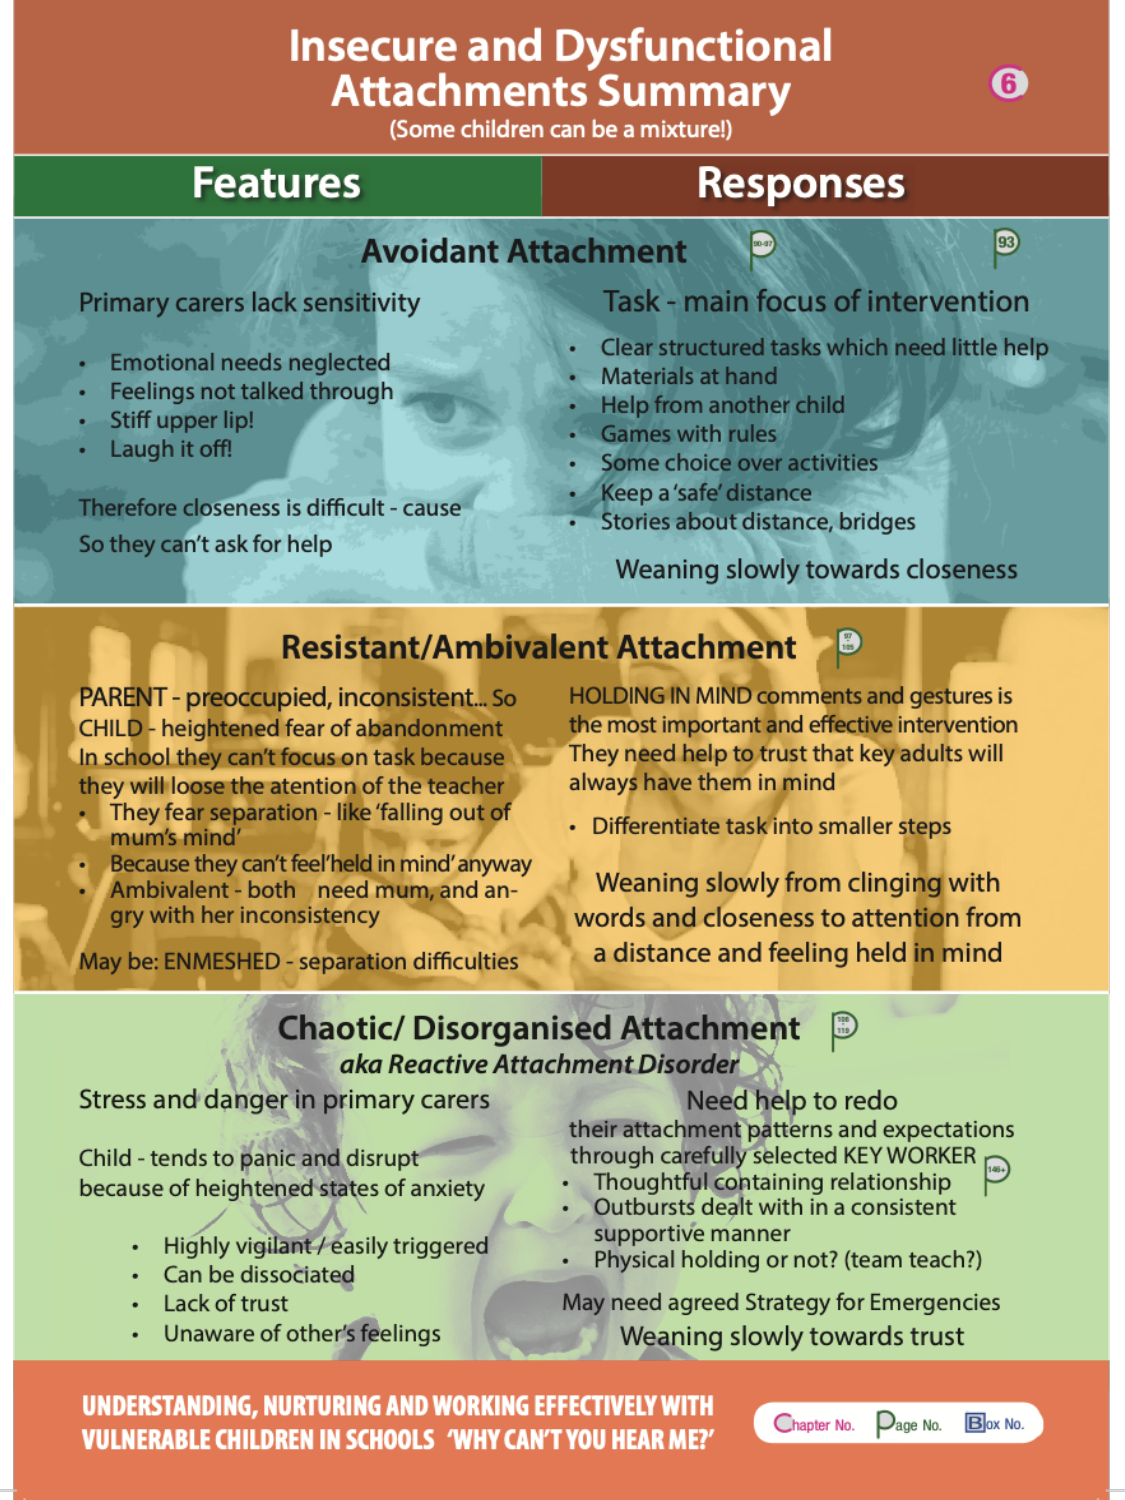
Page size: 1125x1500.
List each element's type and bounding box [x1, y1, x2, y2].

list [0, 0, 1125, 1500]
